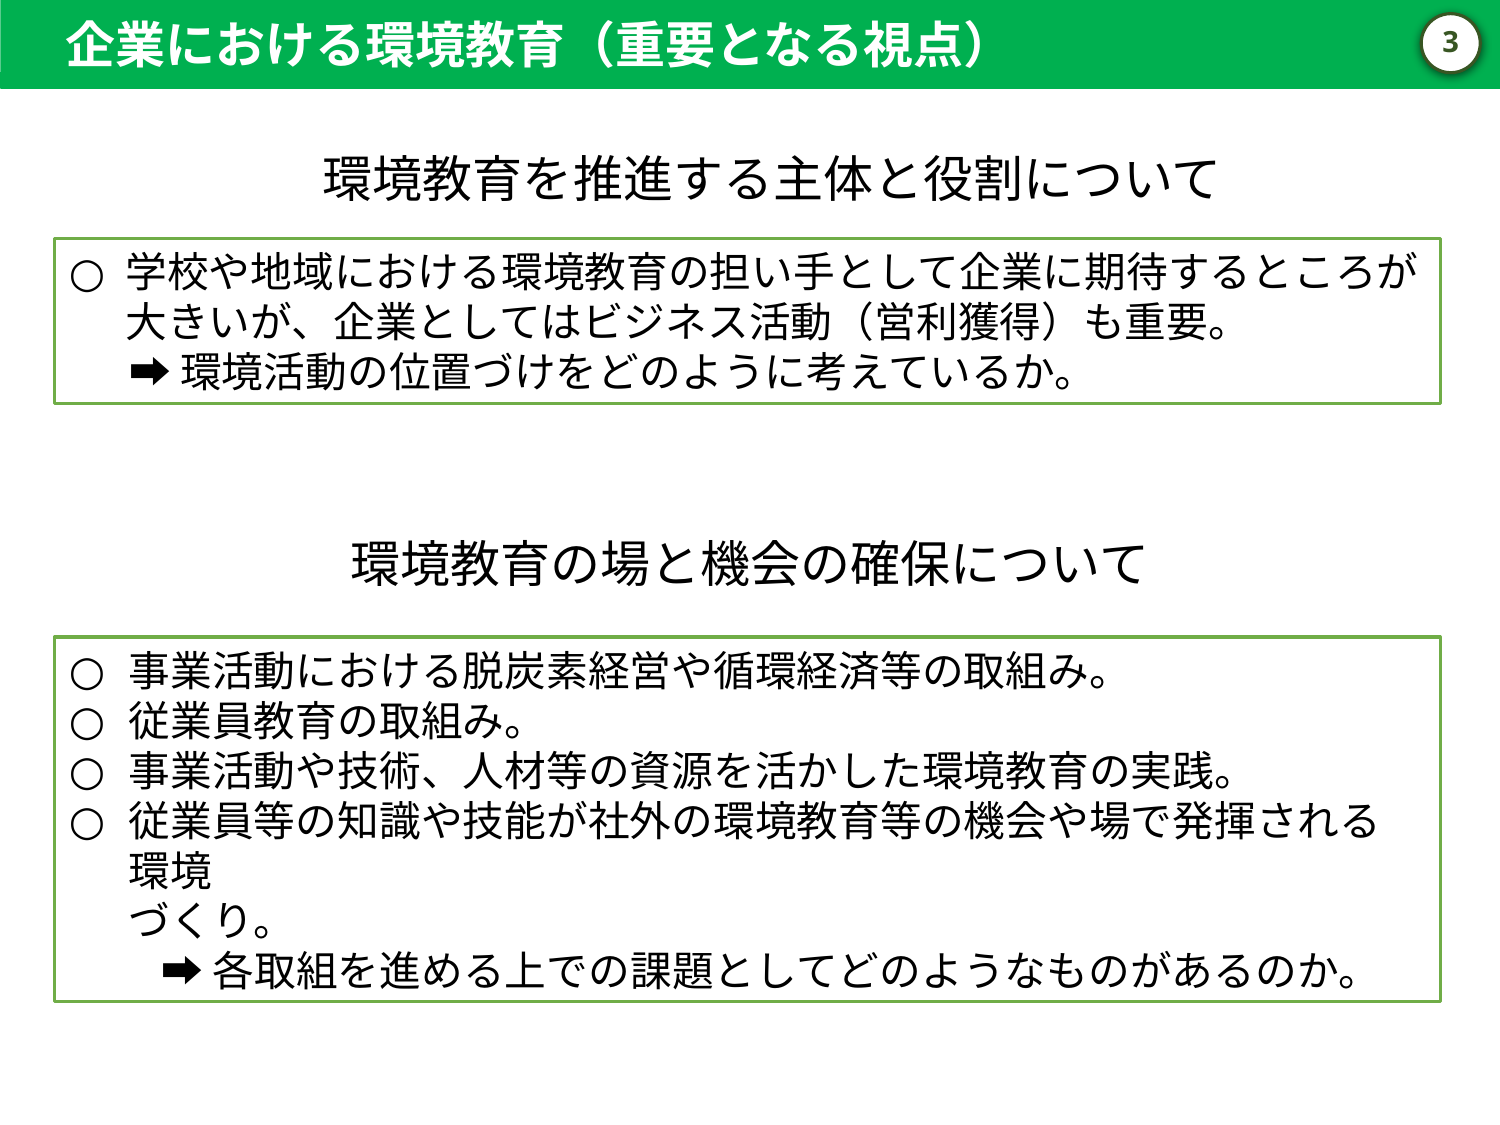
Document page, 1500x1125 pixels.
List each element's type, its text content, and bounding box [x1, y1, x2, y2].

text_box 企業における環境教育（重要となる視点） [0, 0, 1500, 89]
text_box 学校や地域における環境教育の担い手として企業に期待するところが大きいが、企業としてはビジネス活動（営利獲得）も重要。 ➡ 環境活動の位置づけをどのように考えているか。 [54, 238, 1441, 404]
text_box 環境教育を推進する主体と役割について [308, 140, 1237, 216]
text_box 環境教育の場と機会の確保について [335, 524, 1164, 600]
text_box 3 [1421, 13, 1481, 73]
text_box 事業活動における脱炭素経営や循環経済等の取組み。 従業員教育の取組み。 事業活動や技術、人材等の資源を活かした環境教育の実践。 従業員等の知識や技能が社外の環境教育等の機会や場で発揮される環境 づくり。 ➡ 各取組を進める上での課題としてどのようなものがあるのか。 [54, 637, 1441, 1002]
